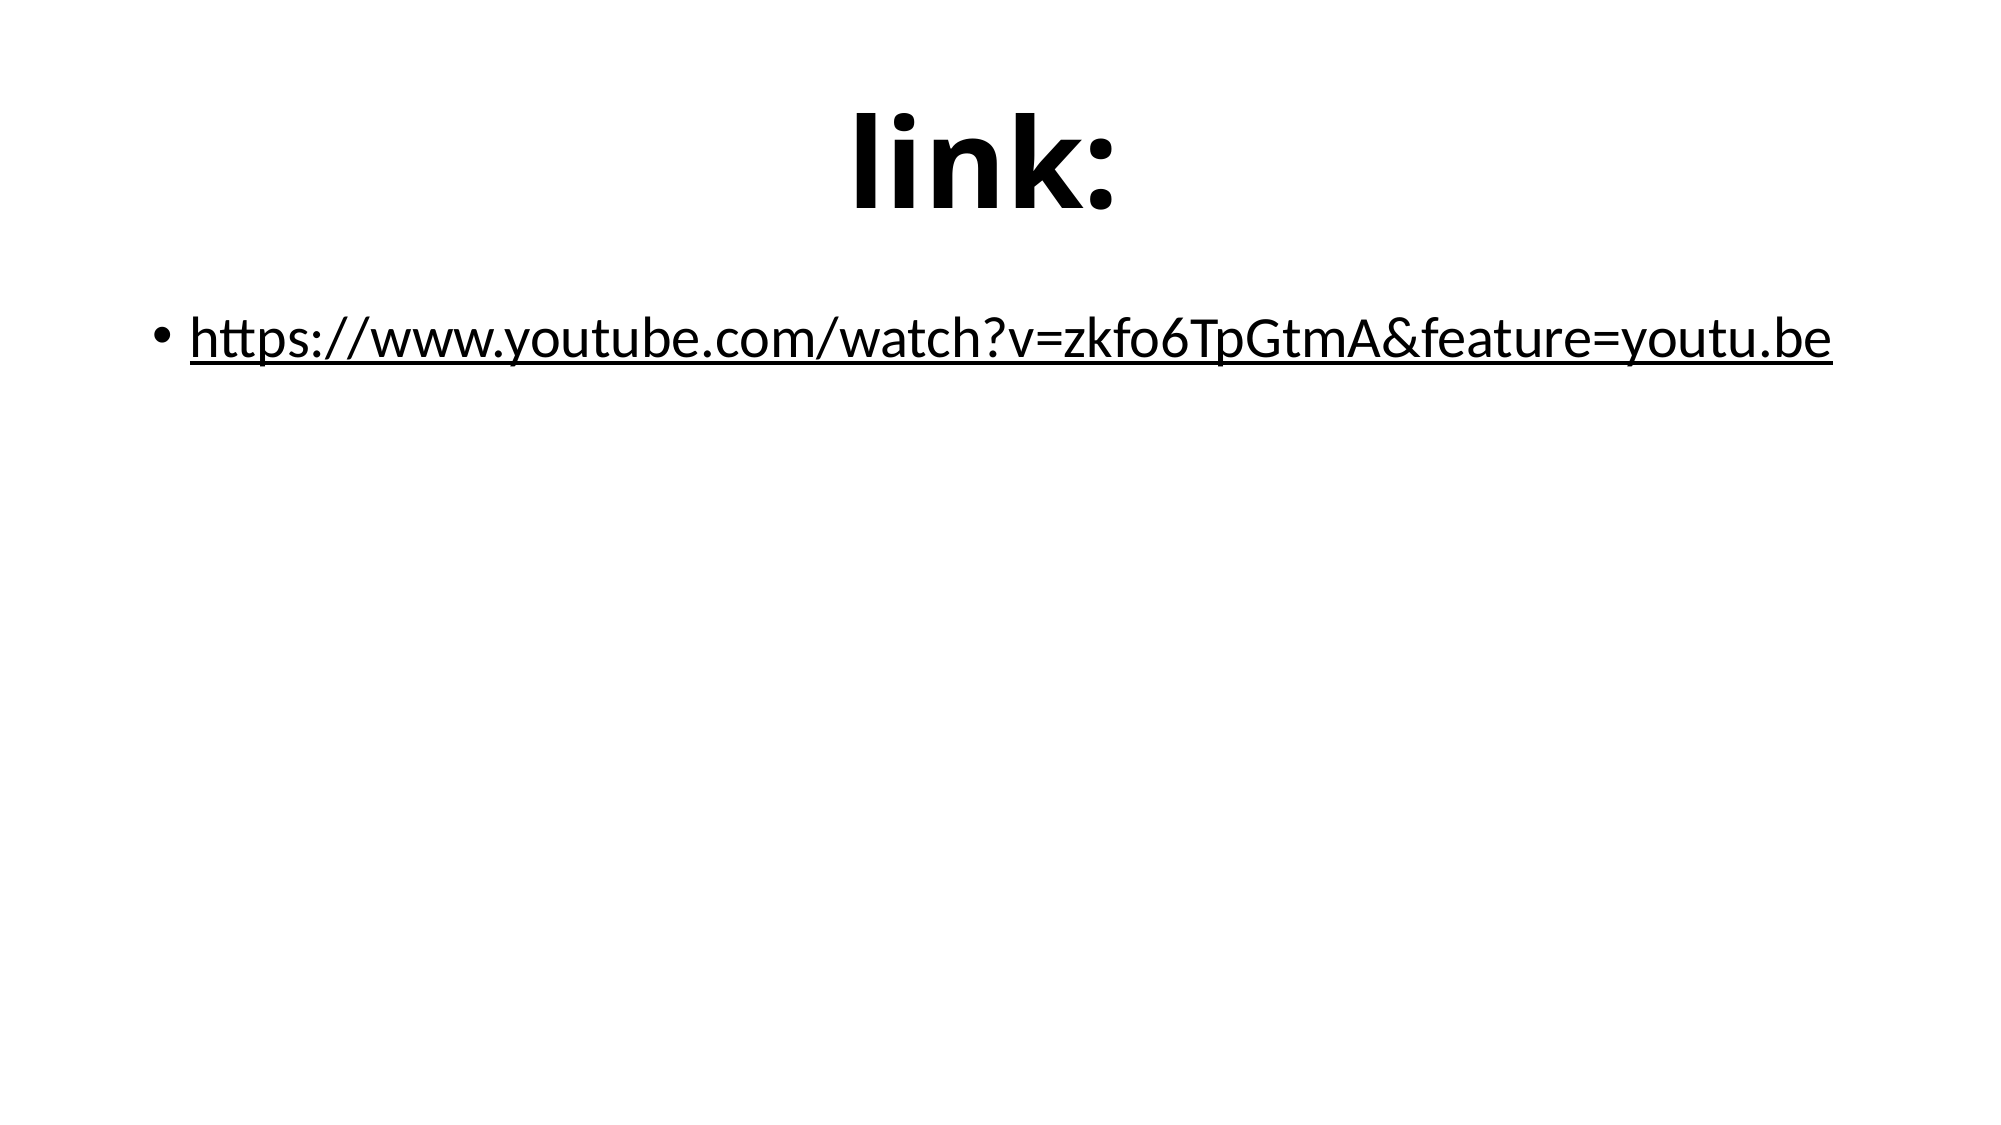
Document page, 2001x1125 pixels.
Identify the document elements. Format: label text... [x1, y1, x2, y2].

title link: [137, 59, 1863, 278]
list https://www.youtube.com/watch?v=zkfo6TpGtmA&feature=youtu.be [137, 299, 1863, 1014]
